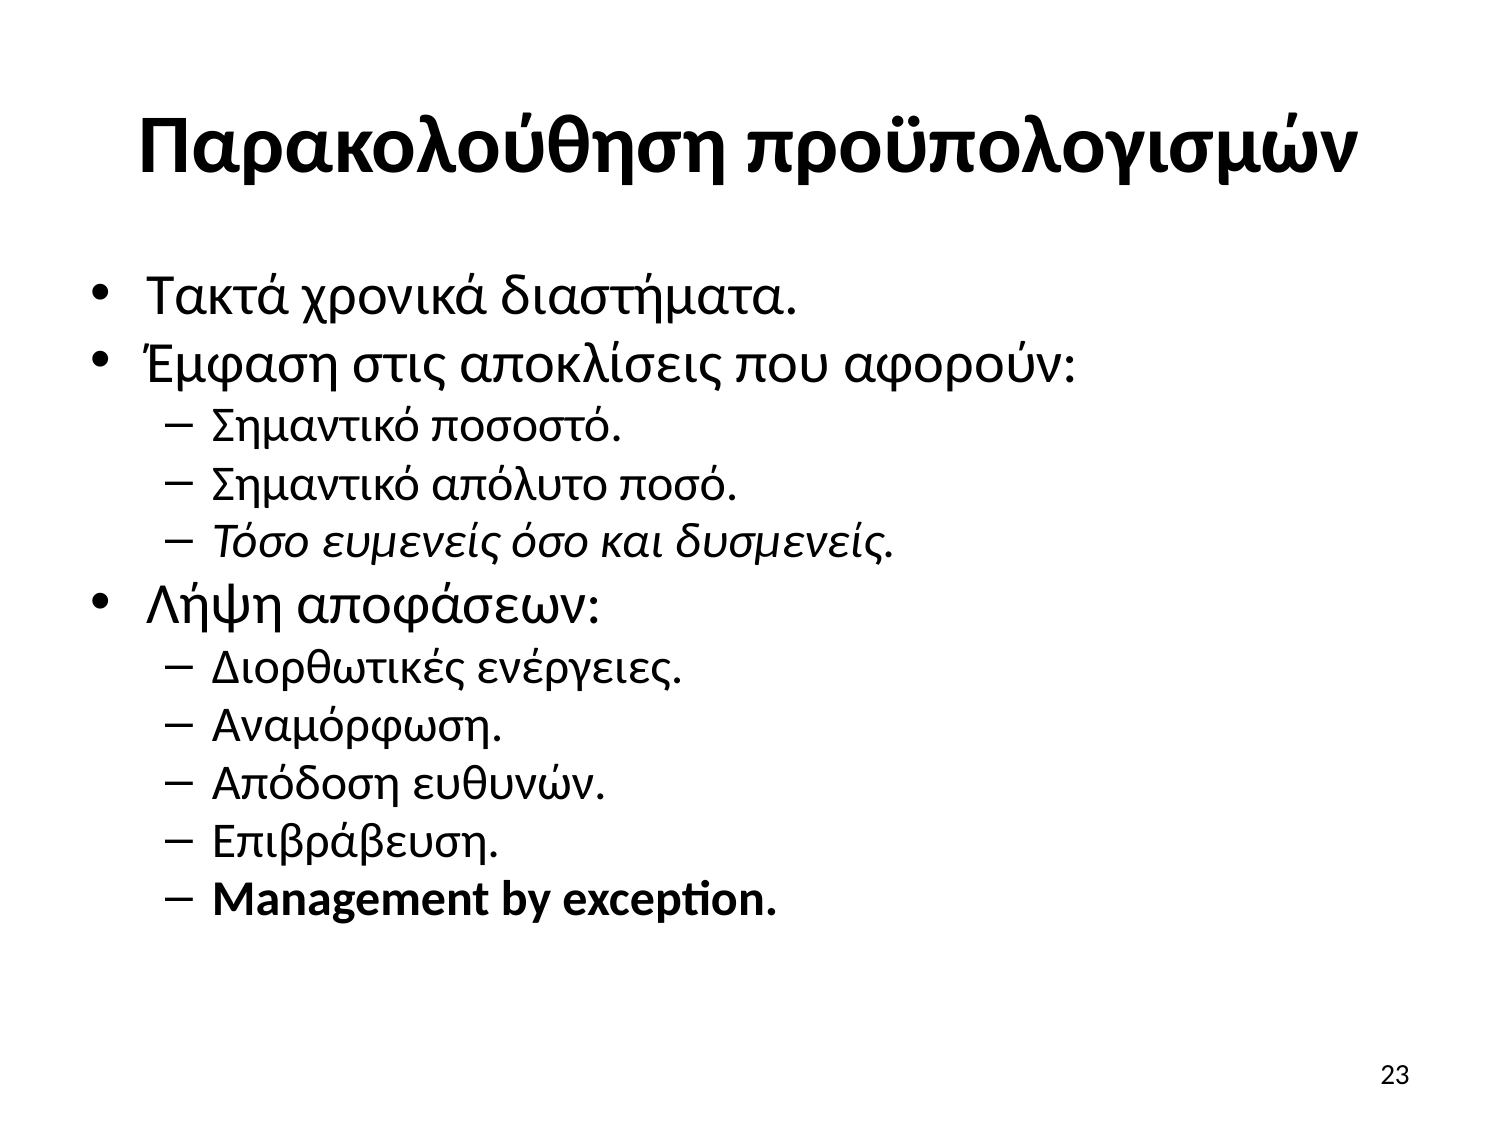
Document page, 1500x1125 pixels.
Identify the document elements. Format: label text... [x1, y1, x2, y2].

list Τακτά χρονικά διαστήματα. Έμφαση στις αποκλίσεις που αφορούν: Σημαντικό ποσοστό. Σημαντικό απόλυτο ποσό. Τόσο ευμενείς όσο και δυσμενείς. Λήψη αποφάσεων: Διορθωτικές ενέργειες. Αναμόρφωση. Απόδοση ευθυνών. Επιβράβευση. Management by exception. [75, 262, 1425, 1005]
title Παρακολούθηση προϋπολογισμών [75, 45, 1425, 233]
slide_number 23 [1074, 1042, 1425, 1103]
